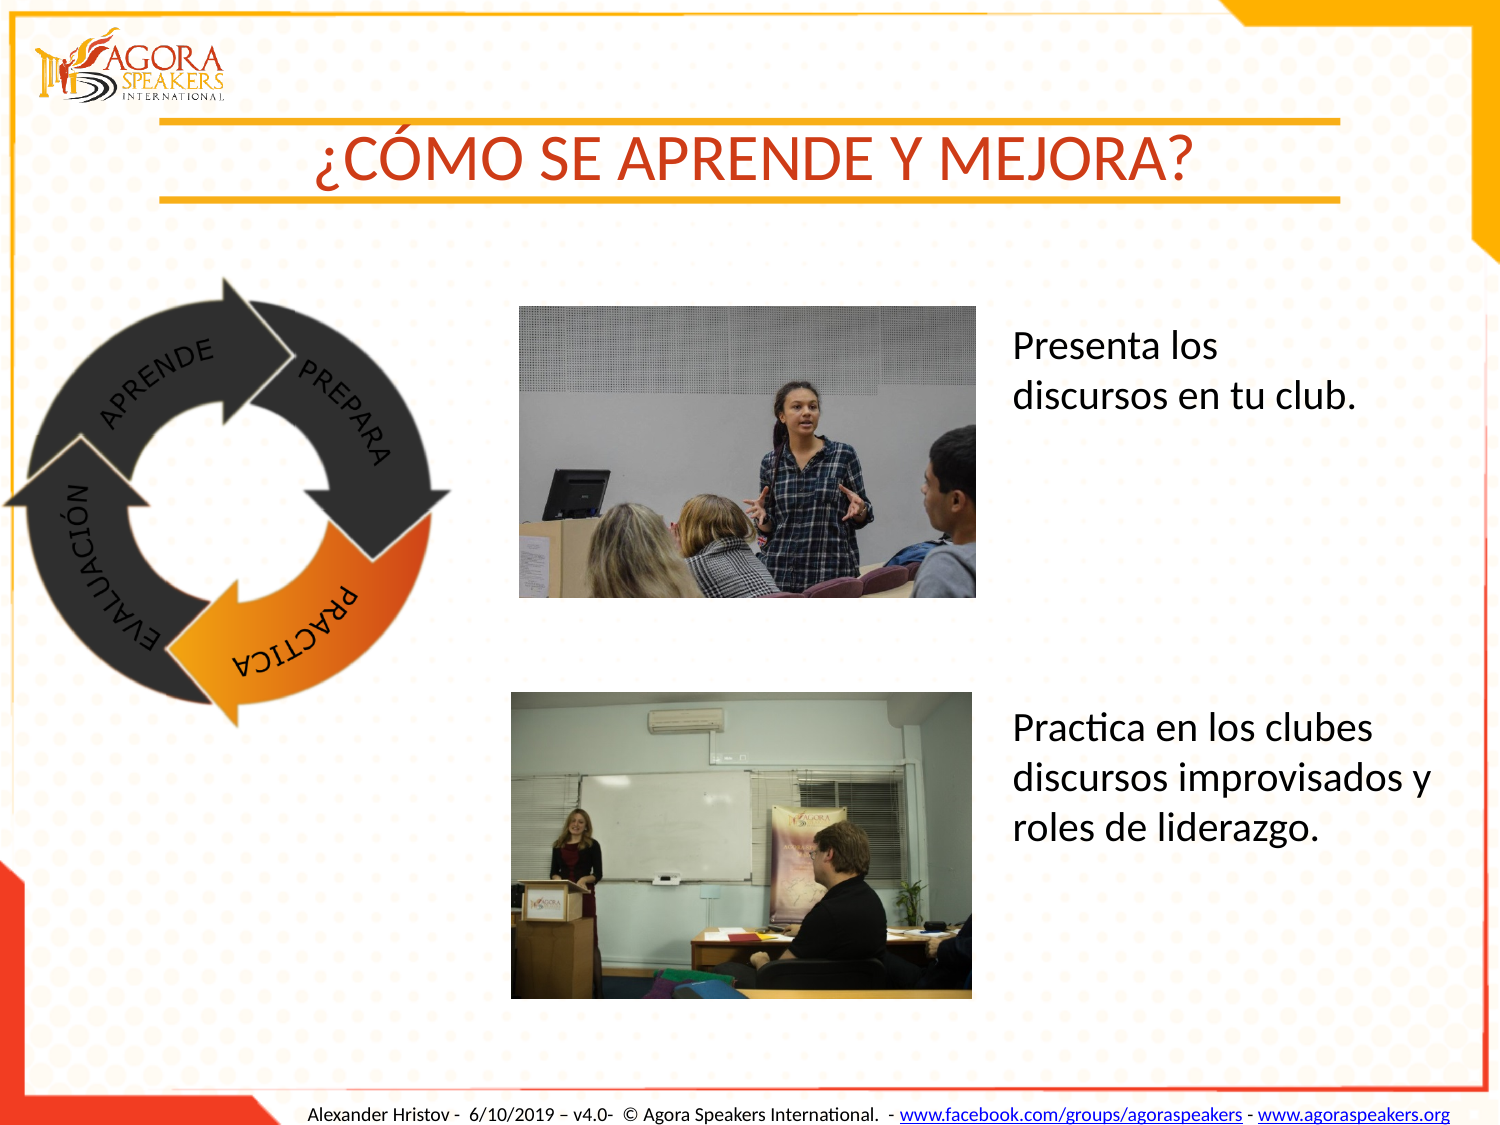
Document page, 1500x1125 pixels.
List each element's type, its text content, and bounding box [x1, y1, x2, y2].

picture [0, 0, 1500, 1125]
text_box Presenta los discursos en tu club. [998, 310, 1388, 504]
text_box ¿CÓMO SE APRENDE Y MEJORA? [2, 106, 1500, 197]
text_box Practica en los clubes discursos improvisados y roles de liderazgo. [998, 692, 1447, 923]
